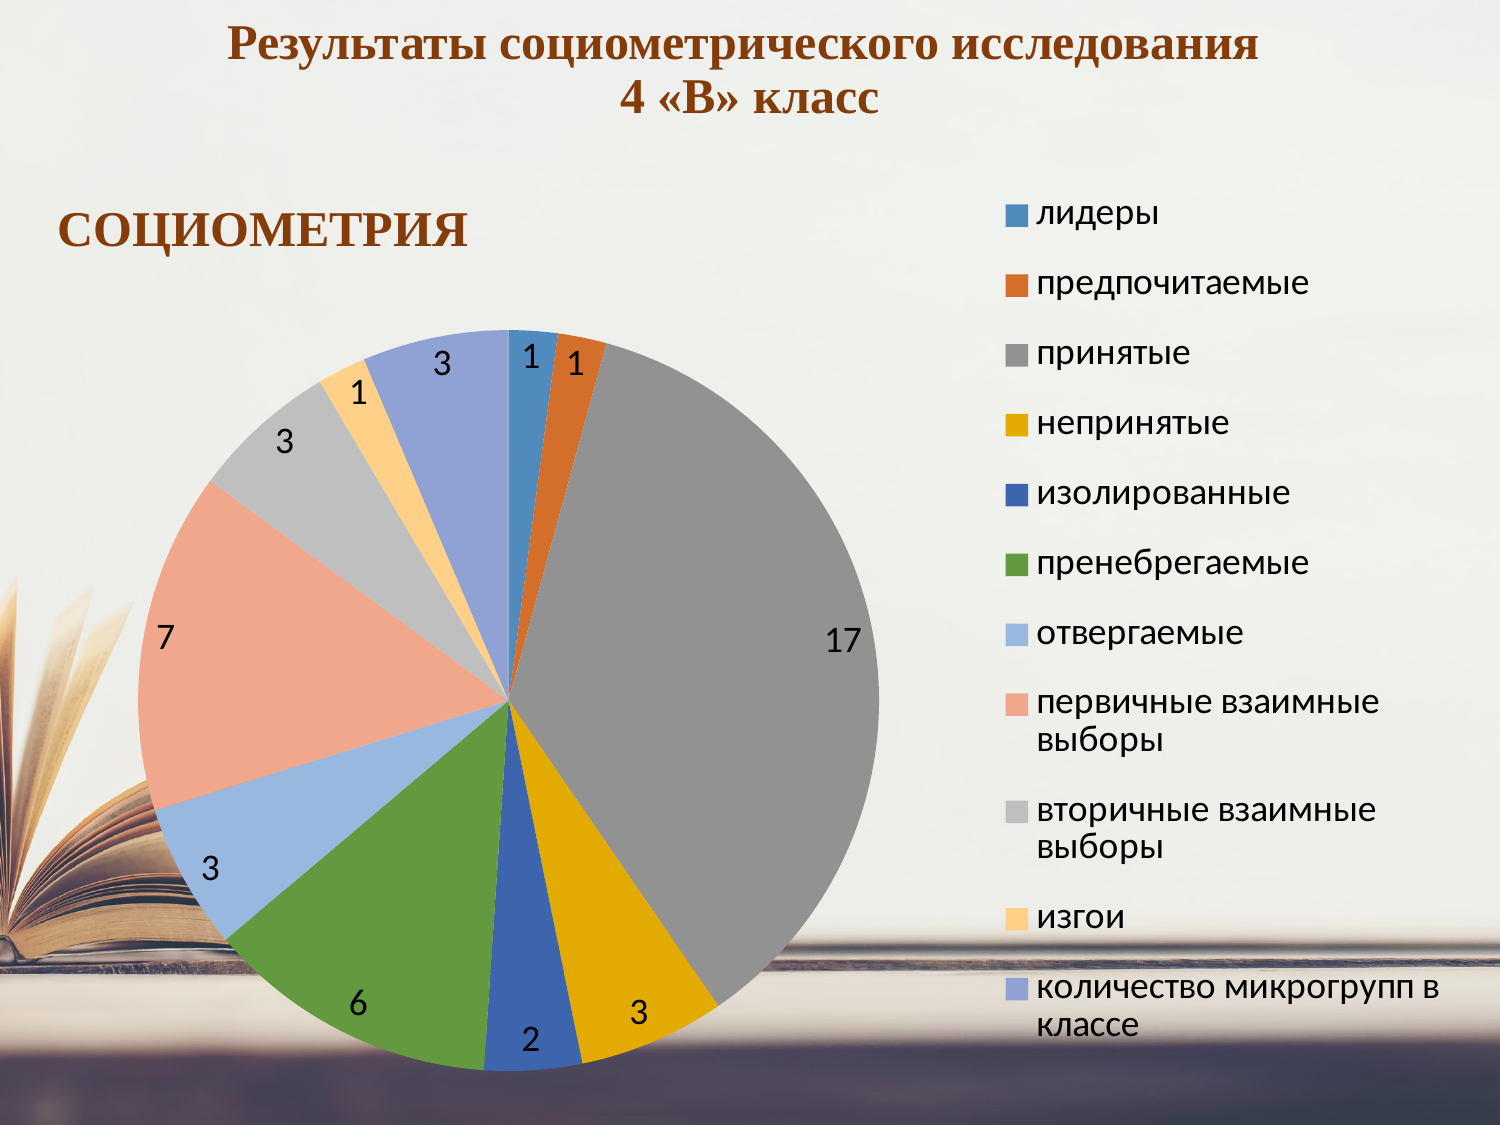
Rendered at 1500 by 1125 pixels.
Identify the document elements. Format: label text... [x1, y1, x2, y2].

title Результаты социометрического исследования 4 «В» класс [35, 0, 1465, 141]
picture [0, 0, 1500, 1125]
chart [23, 152, 1465, 1090]
